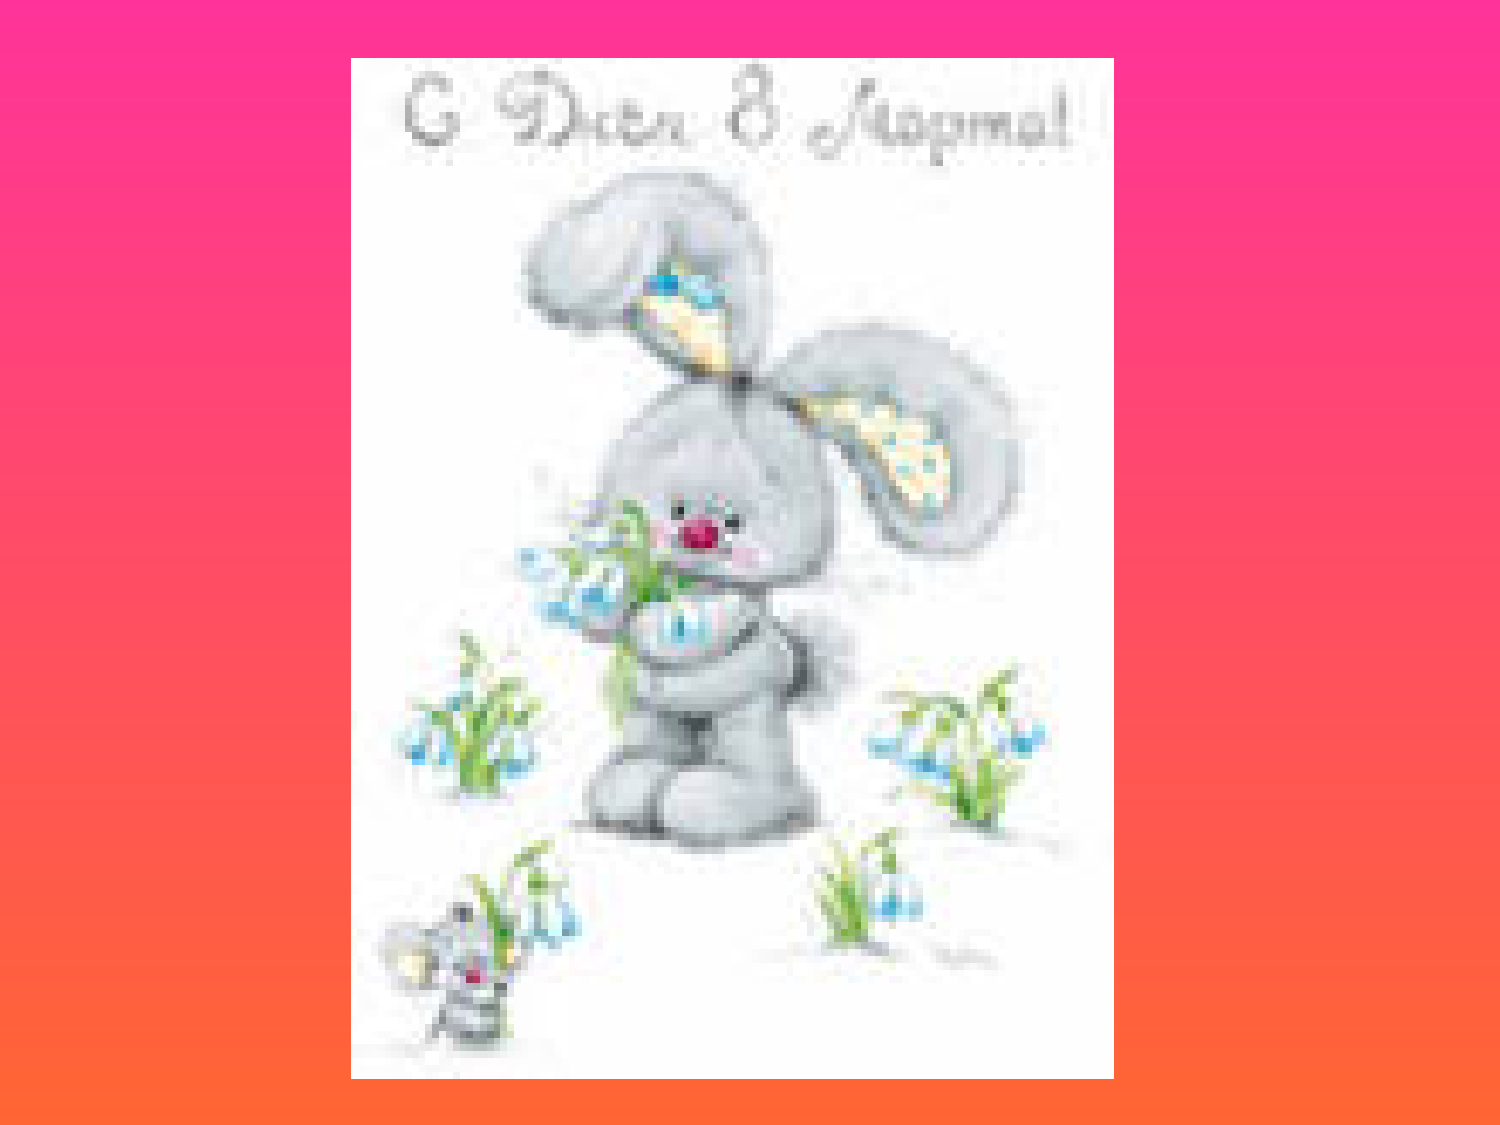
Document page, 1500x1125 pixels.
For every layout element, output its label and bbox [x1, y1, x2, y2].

list [351, 58, 1114, 1079]
